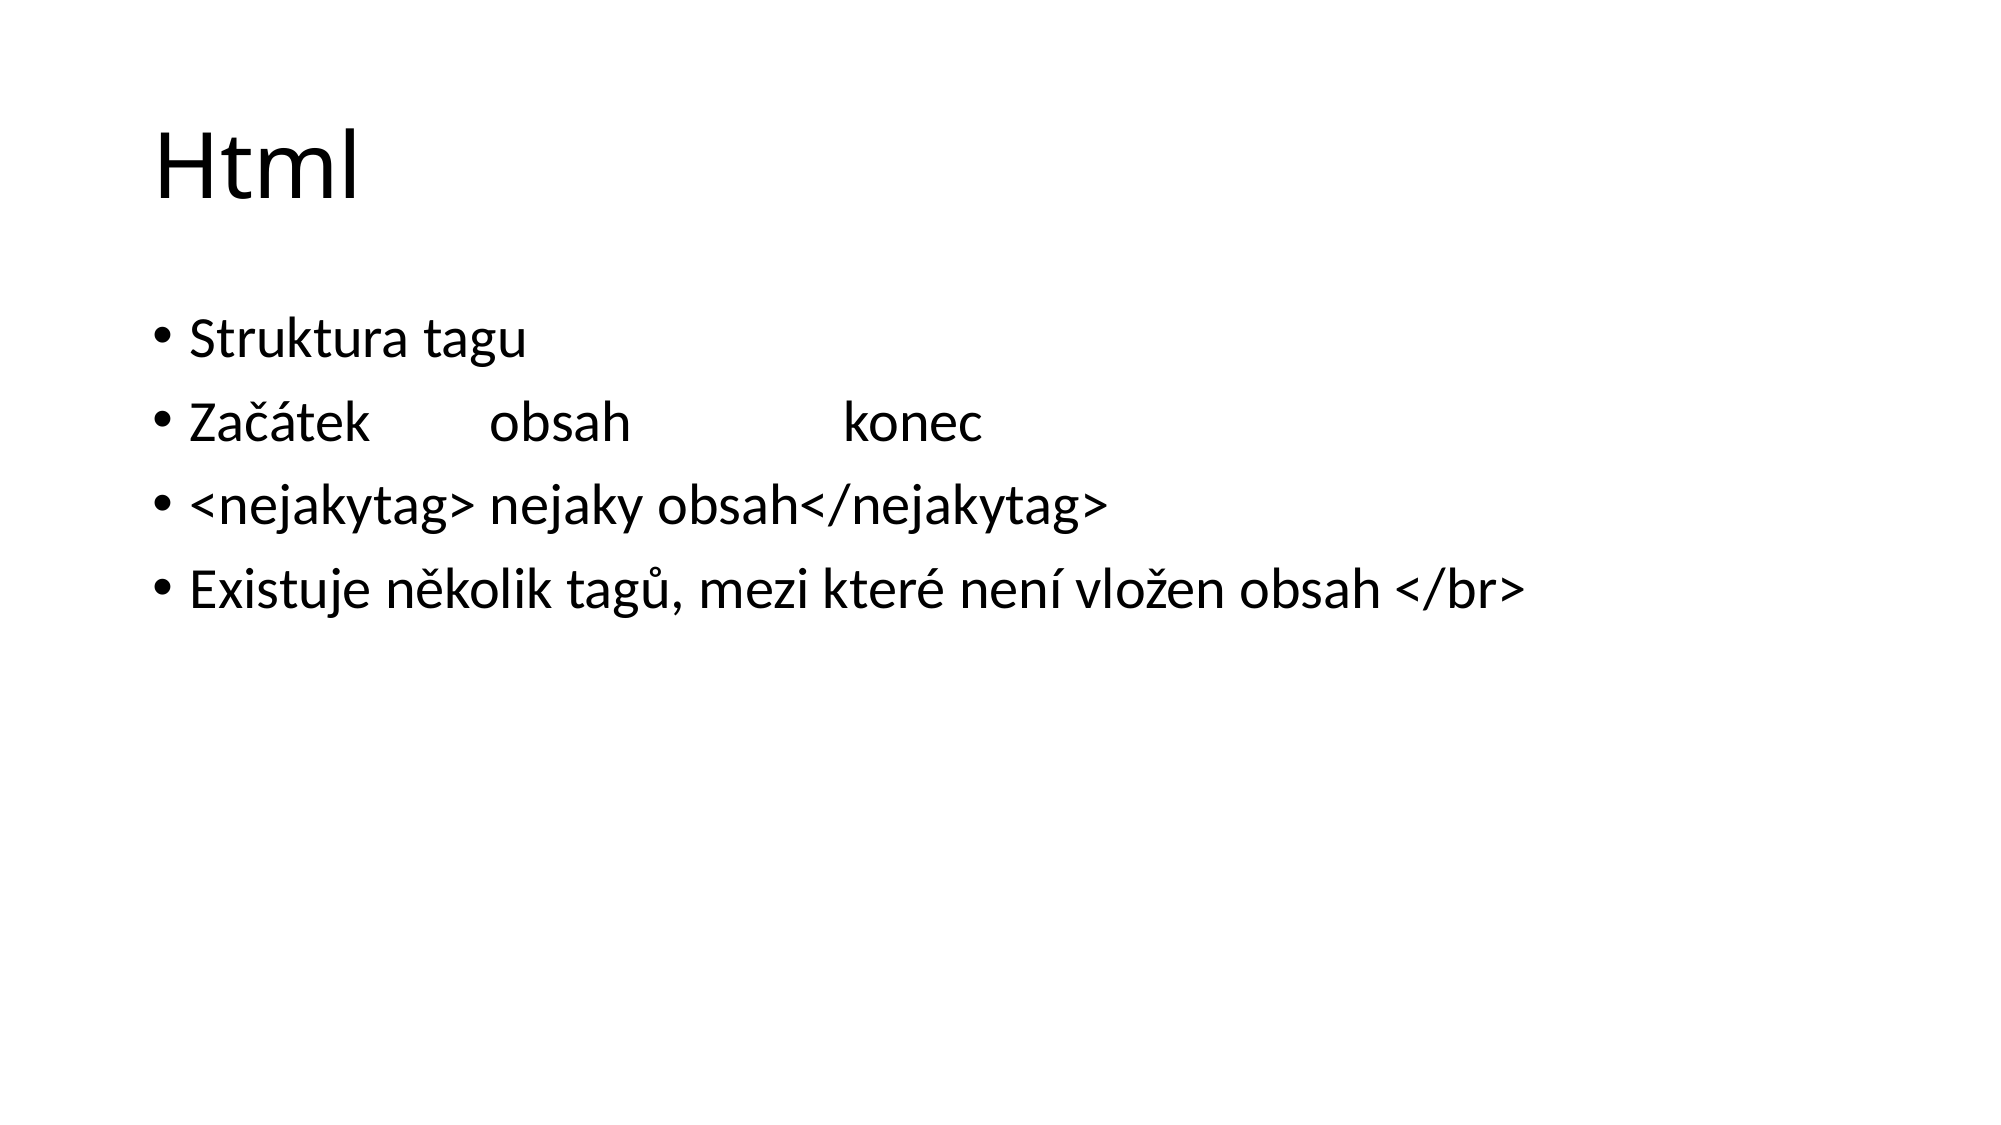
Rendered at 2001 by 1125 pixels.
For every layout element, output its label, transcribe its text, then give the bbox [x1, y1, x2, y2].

title Html [137, 59, 1863, 278]
list Struktura tagu Začátek obsah konec <nejakytag> nejaky obsah</nejakytag> Existuje několik tagů, mezi které není vložen obsah </br> [137, 299, 1863, 1014]
